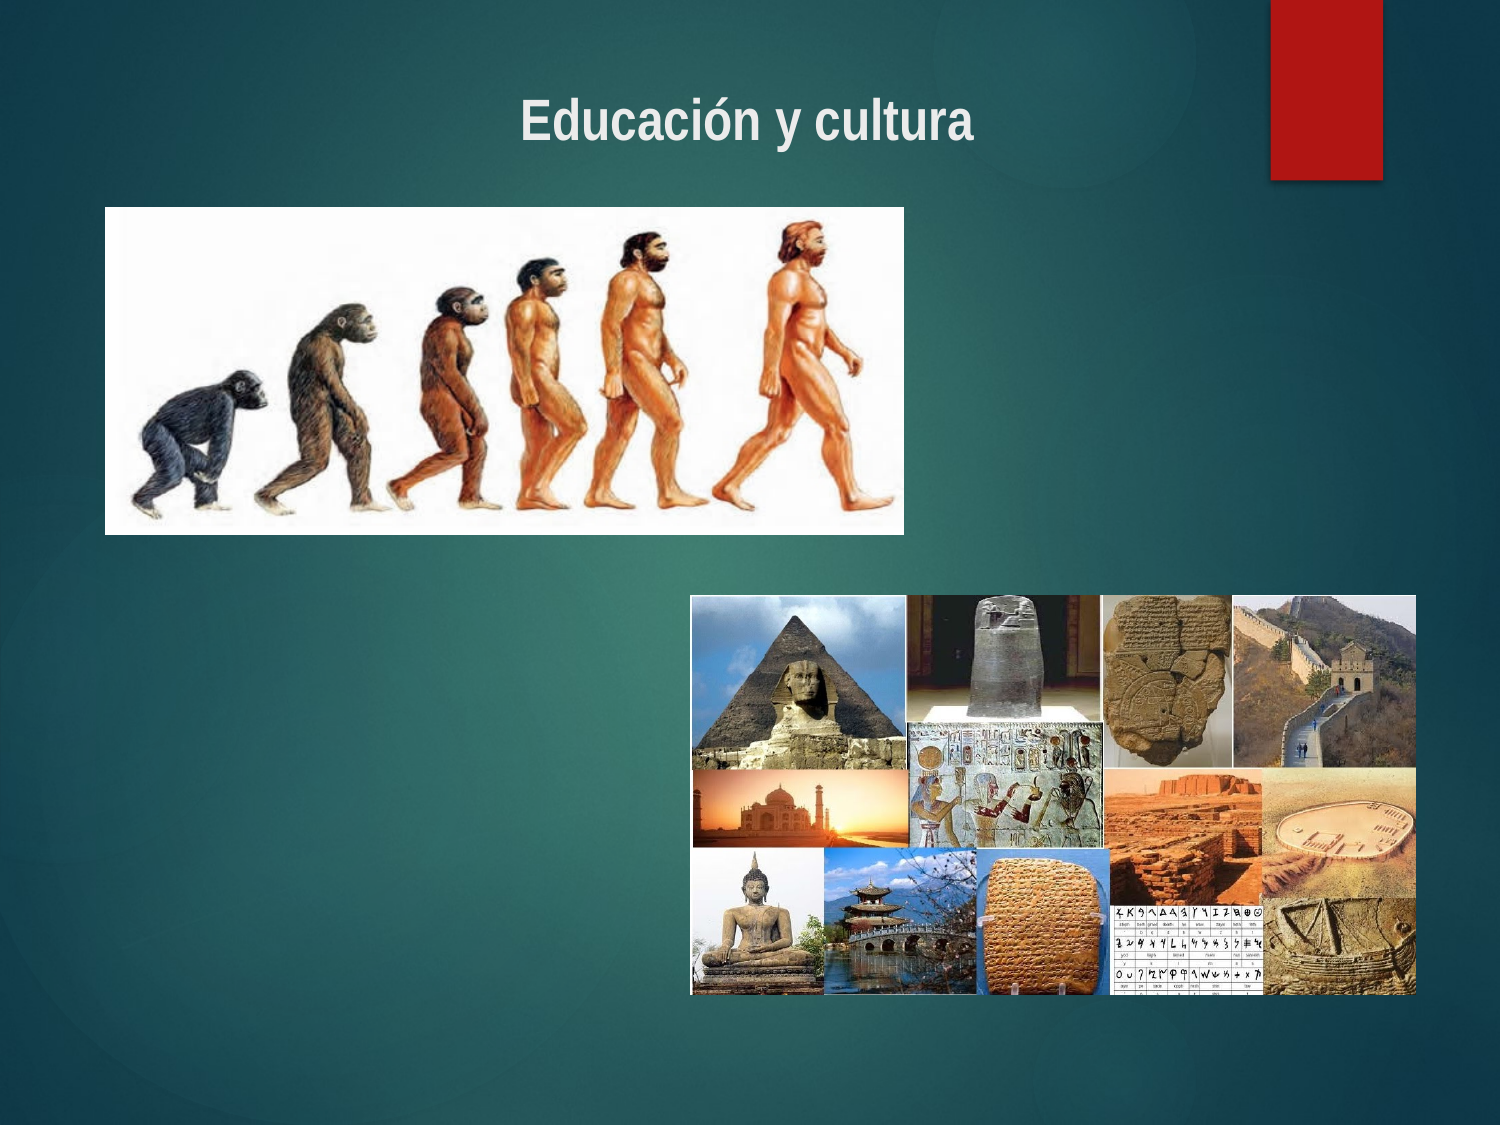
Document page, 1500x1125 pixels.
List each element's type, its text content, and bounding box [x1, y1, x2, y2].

title Educación y cultura [79, 74, 1416, 173]
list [104, 207, 904, 536]
picture [0, 0, 1500, 1125]
